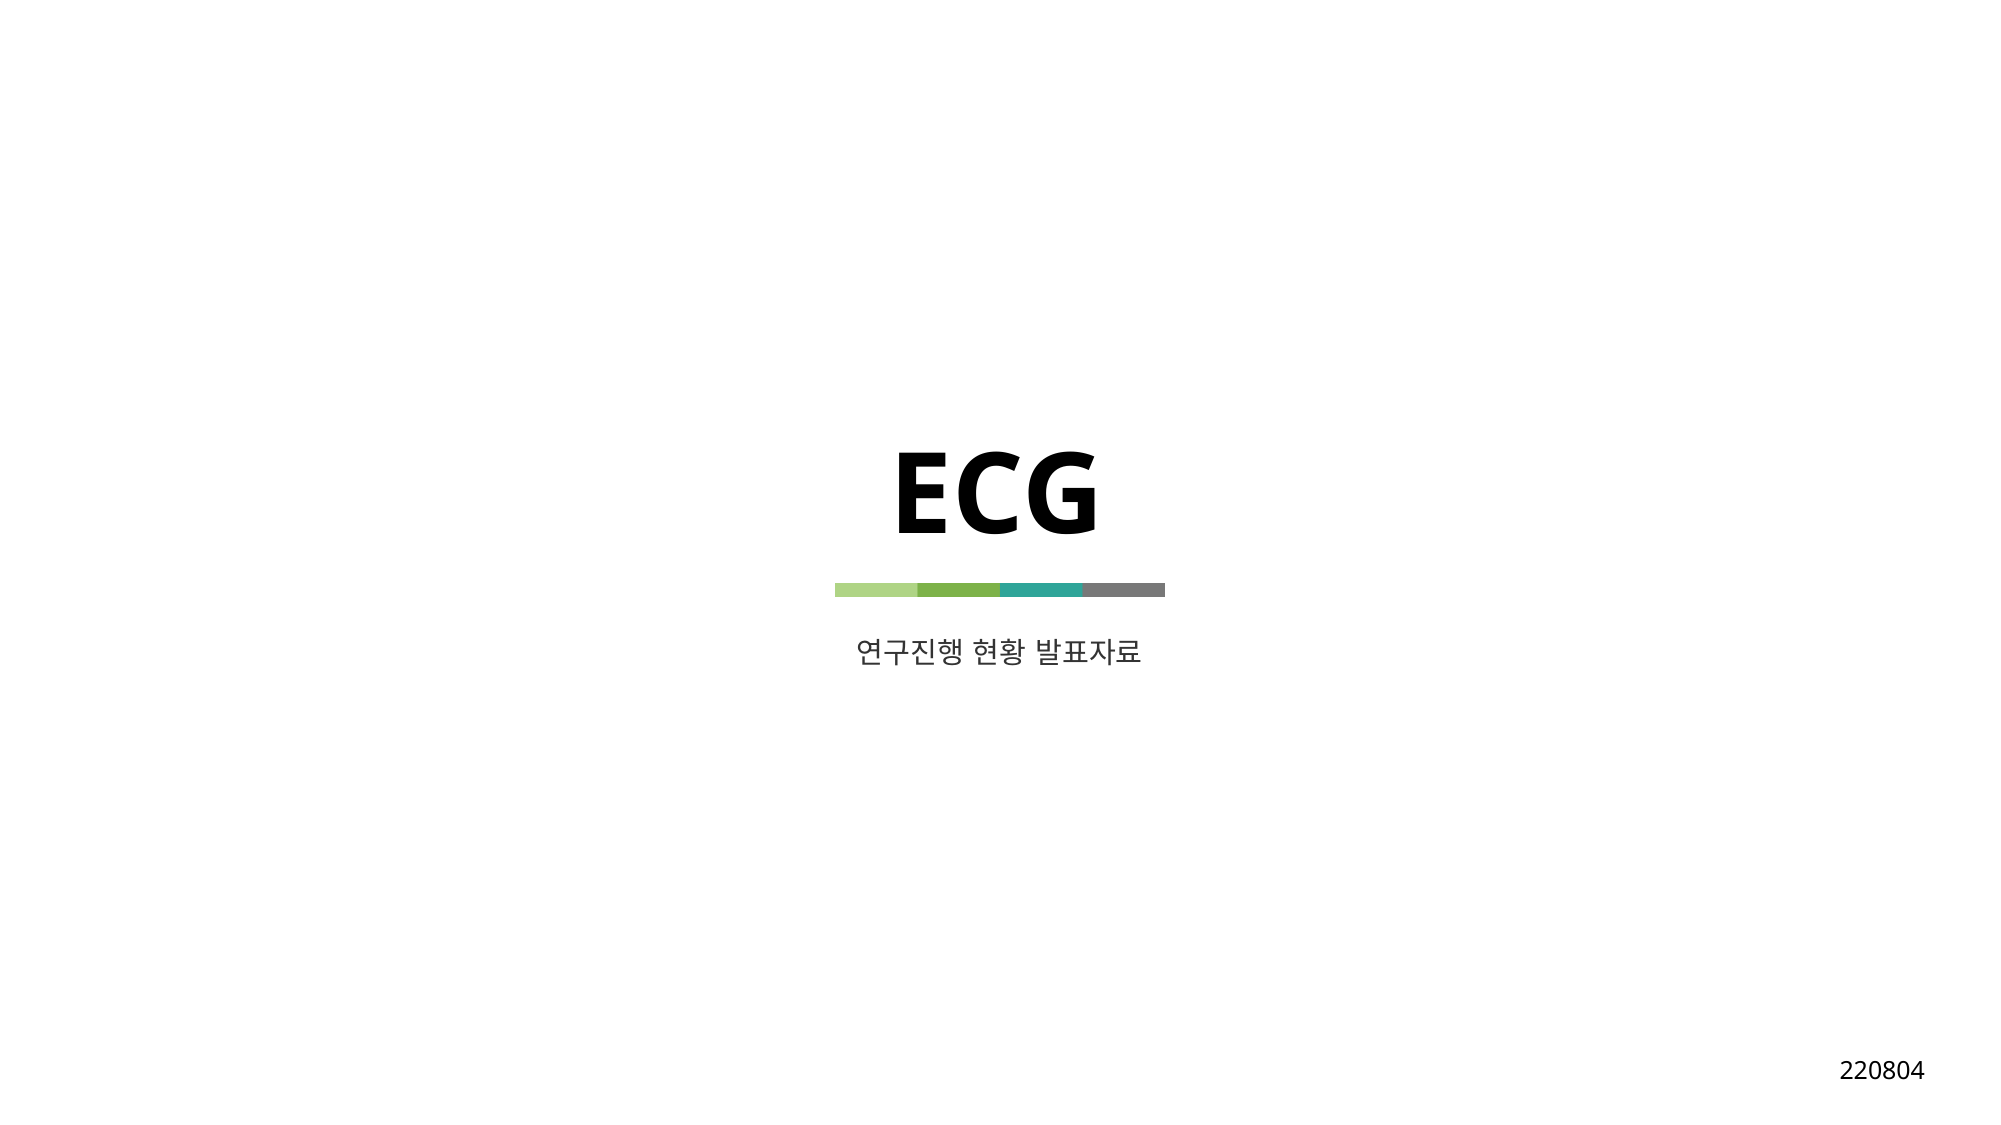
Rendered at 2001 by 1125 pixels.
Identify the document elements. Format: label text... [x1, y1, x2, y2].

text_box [835, 583, 1165, 598]
text_box 220804 [1824, 1046, 1940, 1092]
text_box 연구진행 현황 발표자료 [841, 626, 1159, 677]
slide_number 1 [1495, 1042, 1946, 1103]
text_box ECG [875, 414, 1165, 564]
